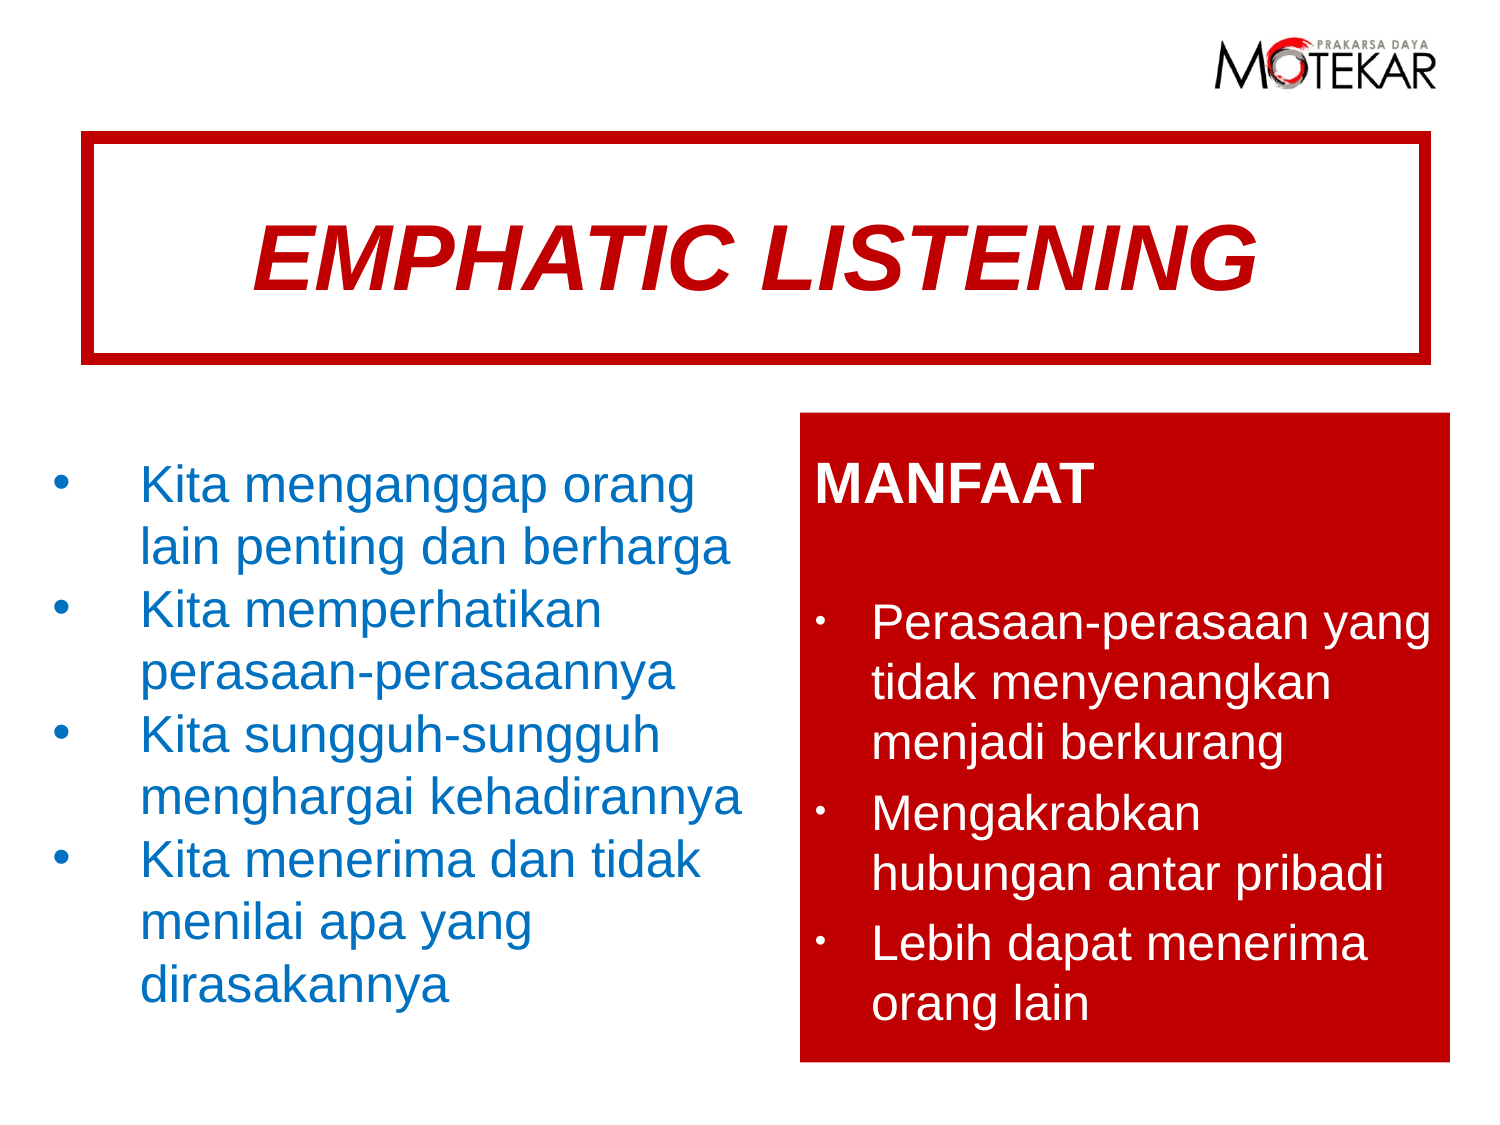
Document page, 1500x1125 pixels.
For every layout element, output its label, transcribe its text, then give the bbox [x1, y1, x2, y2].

text_box EMPHATIC LISTENING [87, 137, 1425, 360]
text_box Kita menganggap orang lain penting dan berharga Kita memperhatikan perasaan-perasaannya Kita sungguh-sungguh menghargai kehadirannya Kita menerima dan tidak menilai apa yang dirasakannya [37, 375, 769, 1088]
picture [1199, 12, 1451, 116]
text_box MANFAAT Perasaan-perasaan yang tidak menyenangkan menjadi berkurang Mengakrabkan hubungan antar pribadi Lebih dapat menerima orang lain [800, 412, 1450, 1063]
